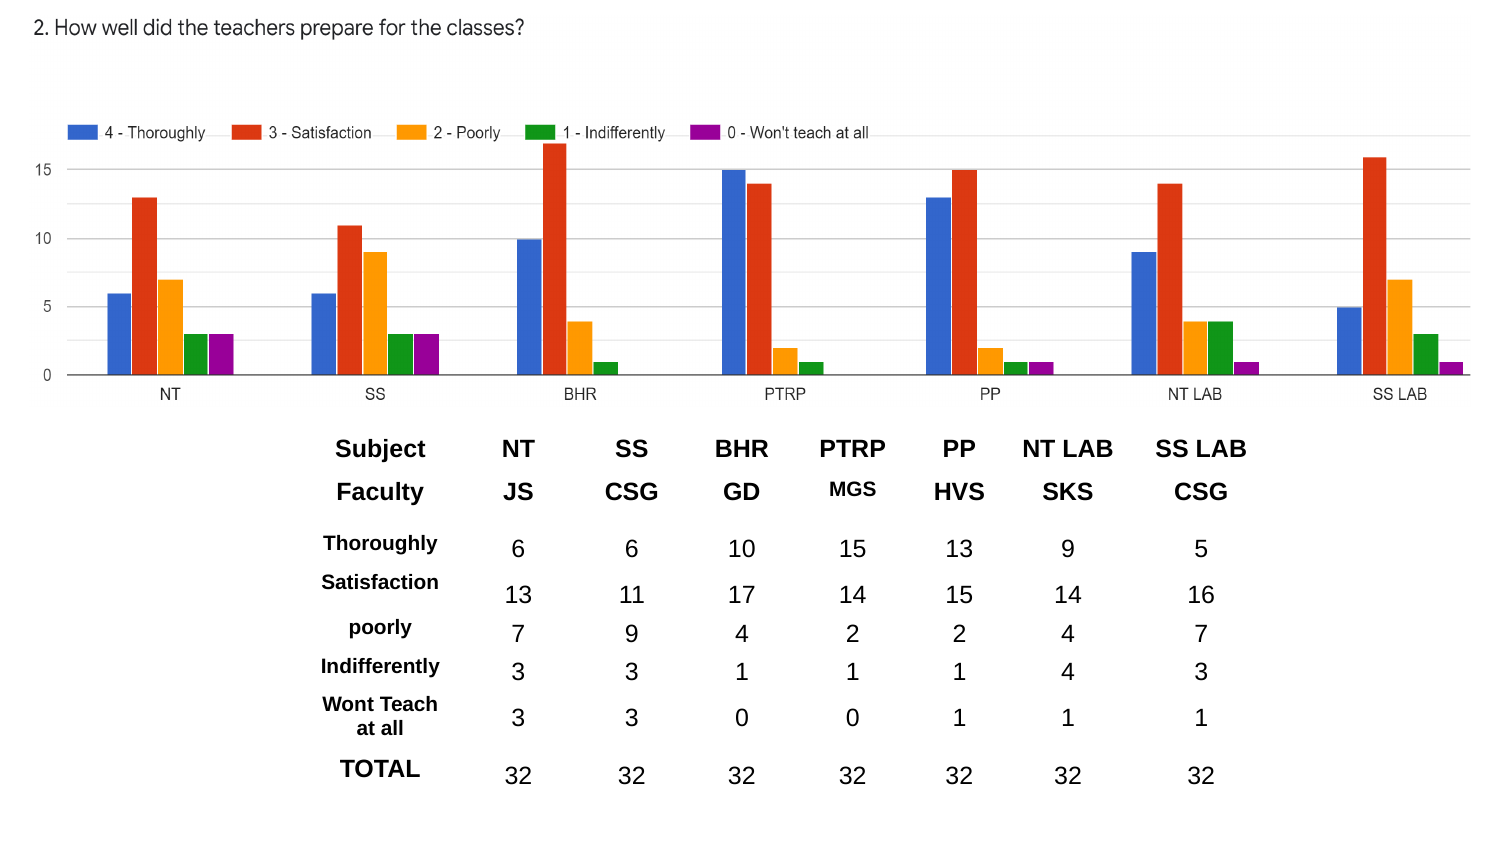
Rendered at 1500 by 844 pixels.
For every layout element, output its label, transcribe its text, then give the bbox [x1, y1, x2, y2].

table_cell 9 [1006, 525, 1130, 563]
table_cell 6 [572, 525, 692, 563]
table_cell 32 [1006, 747, 1130, 803]
table_cell 16 [1130, 563, 1272, 608]
table_cell 2 [913, 608, 1006, 647]
table_cell 3 [465, 686, 572, 747]
table_cell 32 [465, 747, 572, 803]
table_cell SKS [1006, 471, 1130, 525]
table_cell 13 [465, 563, 572, 608]
table_header SS LAB [1130, 428, 1272, 471]
table_cell 7 [1130, 608, 1272, 647]
table_cell 1 [1130, 686, 1272, 747]
table_cell 3 [572, 686, 692, 747]
table_header PP [913, 428, 1006, 471]
table_header BHR [692, 428, 792, 471]
table_header SS [572, 428, 692, 471]
table_cell 32 [913, 747, 1006, 803]
table_cell Faculty [296, 471, 465, 525]
table_cell 15 [792, 525, 913, 563]
table_cell 0 [792, 686, 913, 747]
table_cell Satisfaction [296, 563, 465, 608]
table_cell 15 [913, 563, 1006, 608]
table_cell CSG [572, 471, 692, 525]
table_cell GD [692, 471, 792, 525]
table_cell 1 [913, 686, 1006, 747]
table_cell 32 [792, 747, 913, 803]
table_cell MGS [792, 471, 913, 525]
table_cell 32 [572, 747, 692, 803]
table_cell Thoroughly [296, 525, 465, 563]
table_cell 32 [1130, 747, 1272, 803]
table_cell 4 [692, 608, 792, 647]
table_cell 1 [692, 647, 792, 686]
table_cell CSG [1130, 471, 1272, 525]
table_cell 1 [792, 647, 913, 686]
table_cell 4 [1006, 608, 1130, 647]
table_header NT [465, 428, 572, 471]
table_cell 1 [1006, 686, 1130, 747]
table_cell 3 [1130, 647, 1272, 686]
table_cell 10 [692, 525, 792, 563]
table_cell 3 [572, 647, 692, 686]
table_header NT LAB [1006, 428, 1130, 471]
table_cell poorly [296, 608, 465, 647]
table_cell 0 [692, 686, 792, 747]
table_cell 5 [1130, 525, 1272, 563]
table_cell Wont Teach at all [296, 686, 465, 747]
table_cell 6 [465, 525, 572, 563]
table_cell 4 [1006, 647, 1130, 686]
table_cell 3 [465, 647, 572, 686]
table_cell 7 [465, 608, 572, 647]
table_header Subject [296, 428, 465, 471]
table_cell 1 [913, 647, 1006, 686]
table_cell 13 [913, 525, 1006, 563]
table_header PTRP [792, 428, 913, 471]
table_cell JS [465, 471, 572, 525]
table_cell 14 [1006, 563, 1130, 608]
table_cell 11 [572, 563, 692, 608]
table_cell Indifferently [296, 647, 465, 686]
table_cell 9 [572, 608, 692, 647]
table_cell TOTAL [296, 747, 465, 803]
table_cell HVS [913, 471, 1006, 525]
table_cell 17 [692, 563, 792, 608]
table_cell 32 [692, 747, 792, 803]
table_cell 14 [792, 563, 913, 608]
table_cell 2 [792, 608, 913, 647]
picture [29, 15, 1471, 407]
